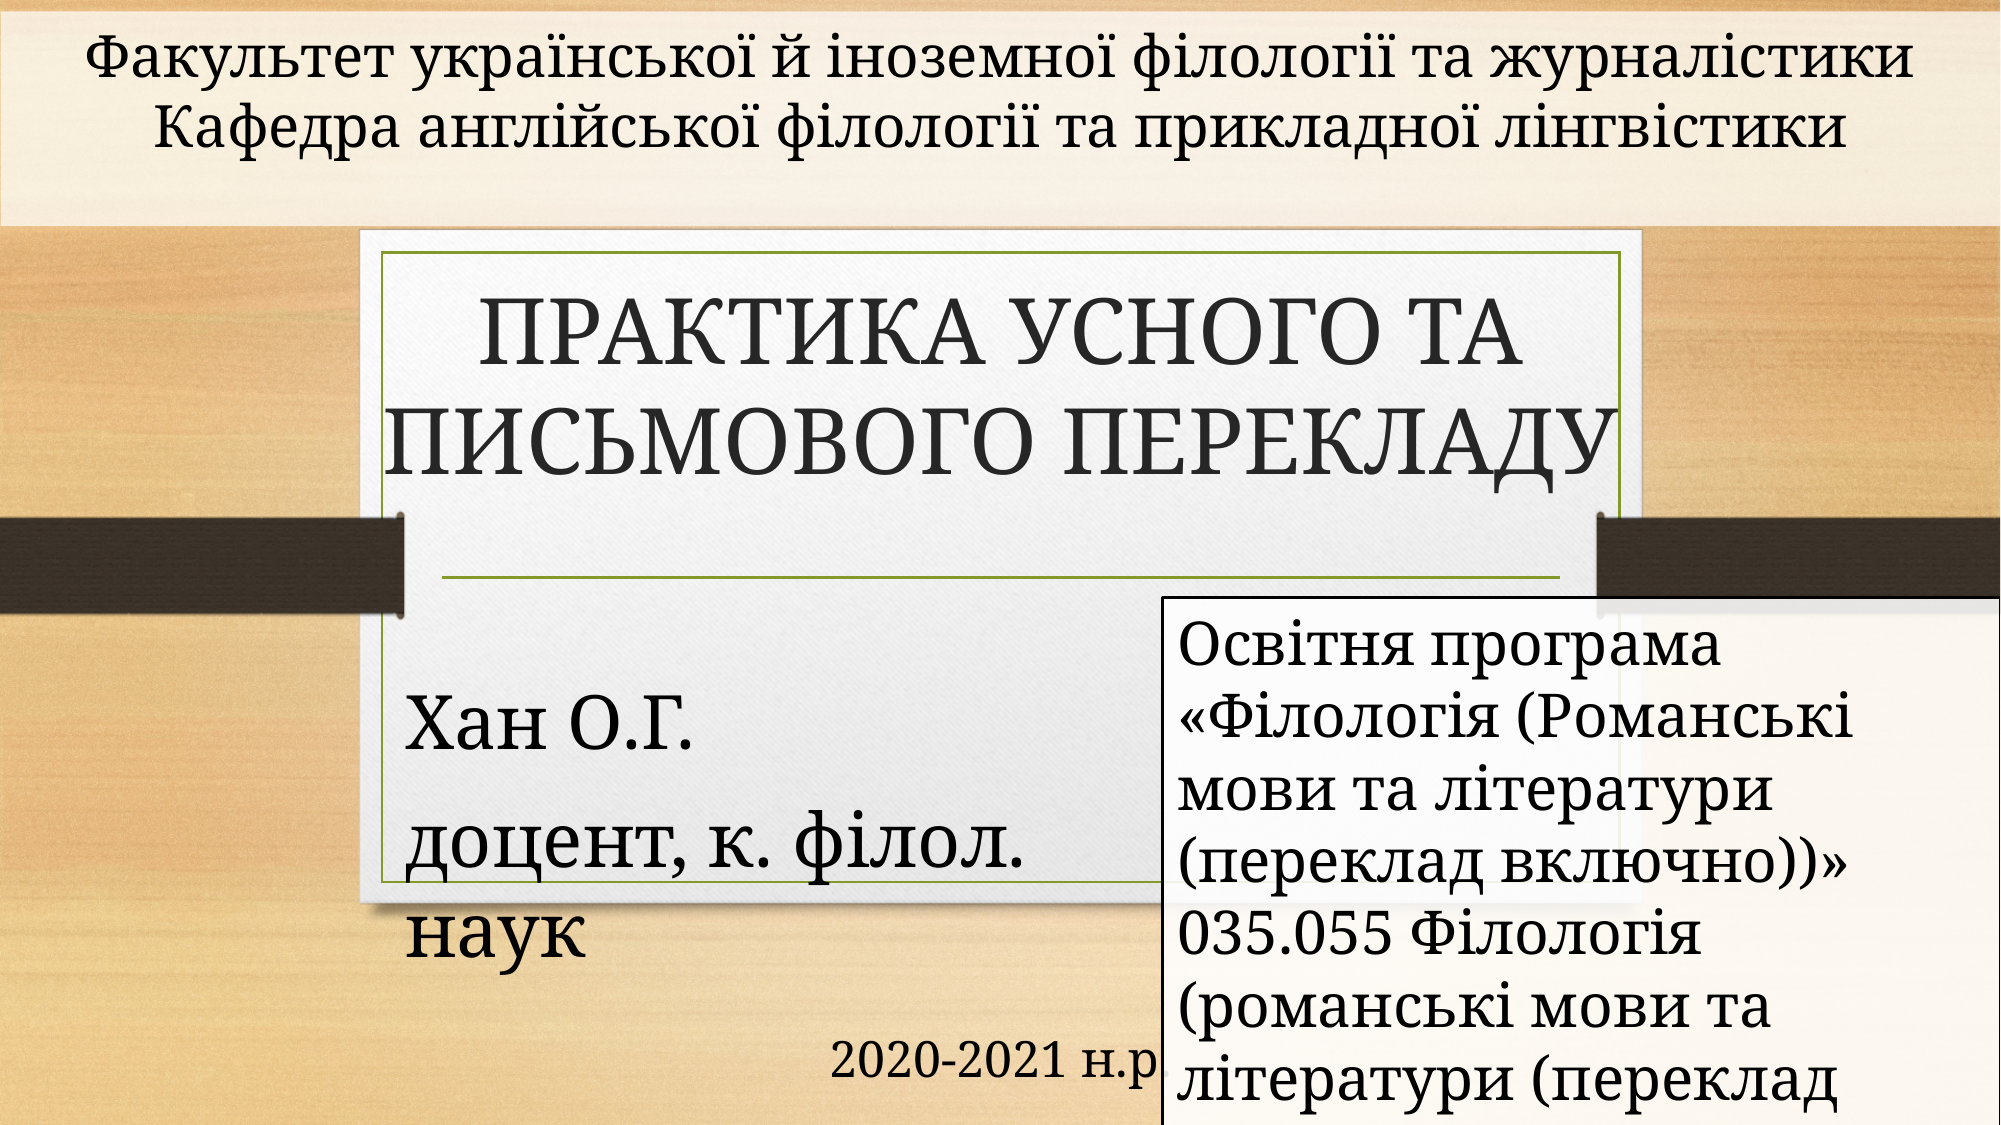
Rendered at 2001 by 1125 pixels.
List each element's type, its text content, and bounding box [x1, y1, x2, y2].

text_box 2020-2021 н.р. [814, 1020, 1161, 1096]
picture [0, 0, 2001, 1125]
text_box Освітня програма «Філологія (Романські мови та літератури (переклад включно))» 035.055 Філологія (романські мови та літератури (переклад включно), перша – французька) 1М [1161, 596, 2000, 1125]
subtitle Хан О.Г. доцент, к. філол. наук [389, 666, 1161, 915]
text_box Факультет української й іноземної філології та журналістики Кафедра англійської філології та прикладної лінгвістики [0, 11, 2000, 227]
title ПРАКТИКА УСНОГО ТА ПИСЬМОВОГО ПЕРЕКЛАДУ [293, 251, 1708, 501]
